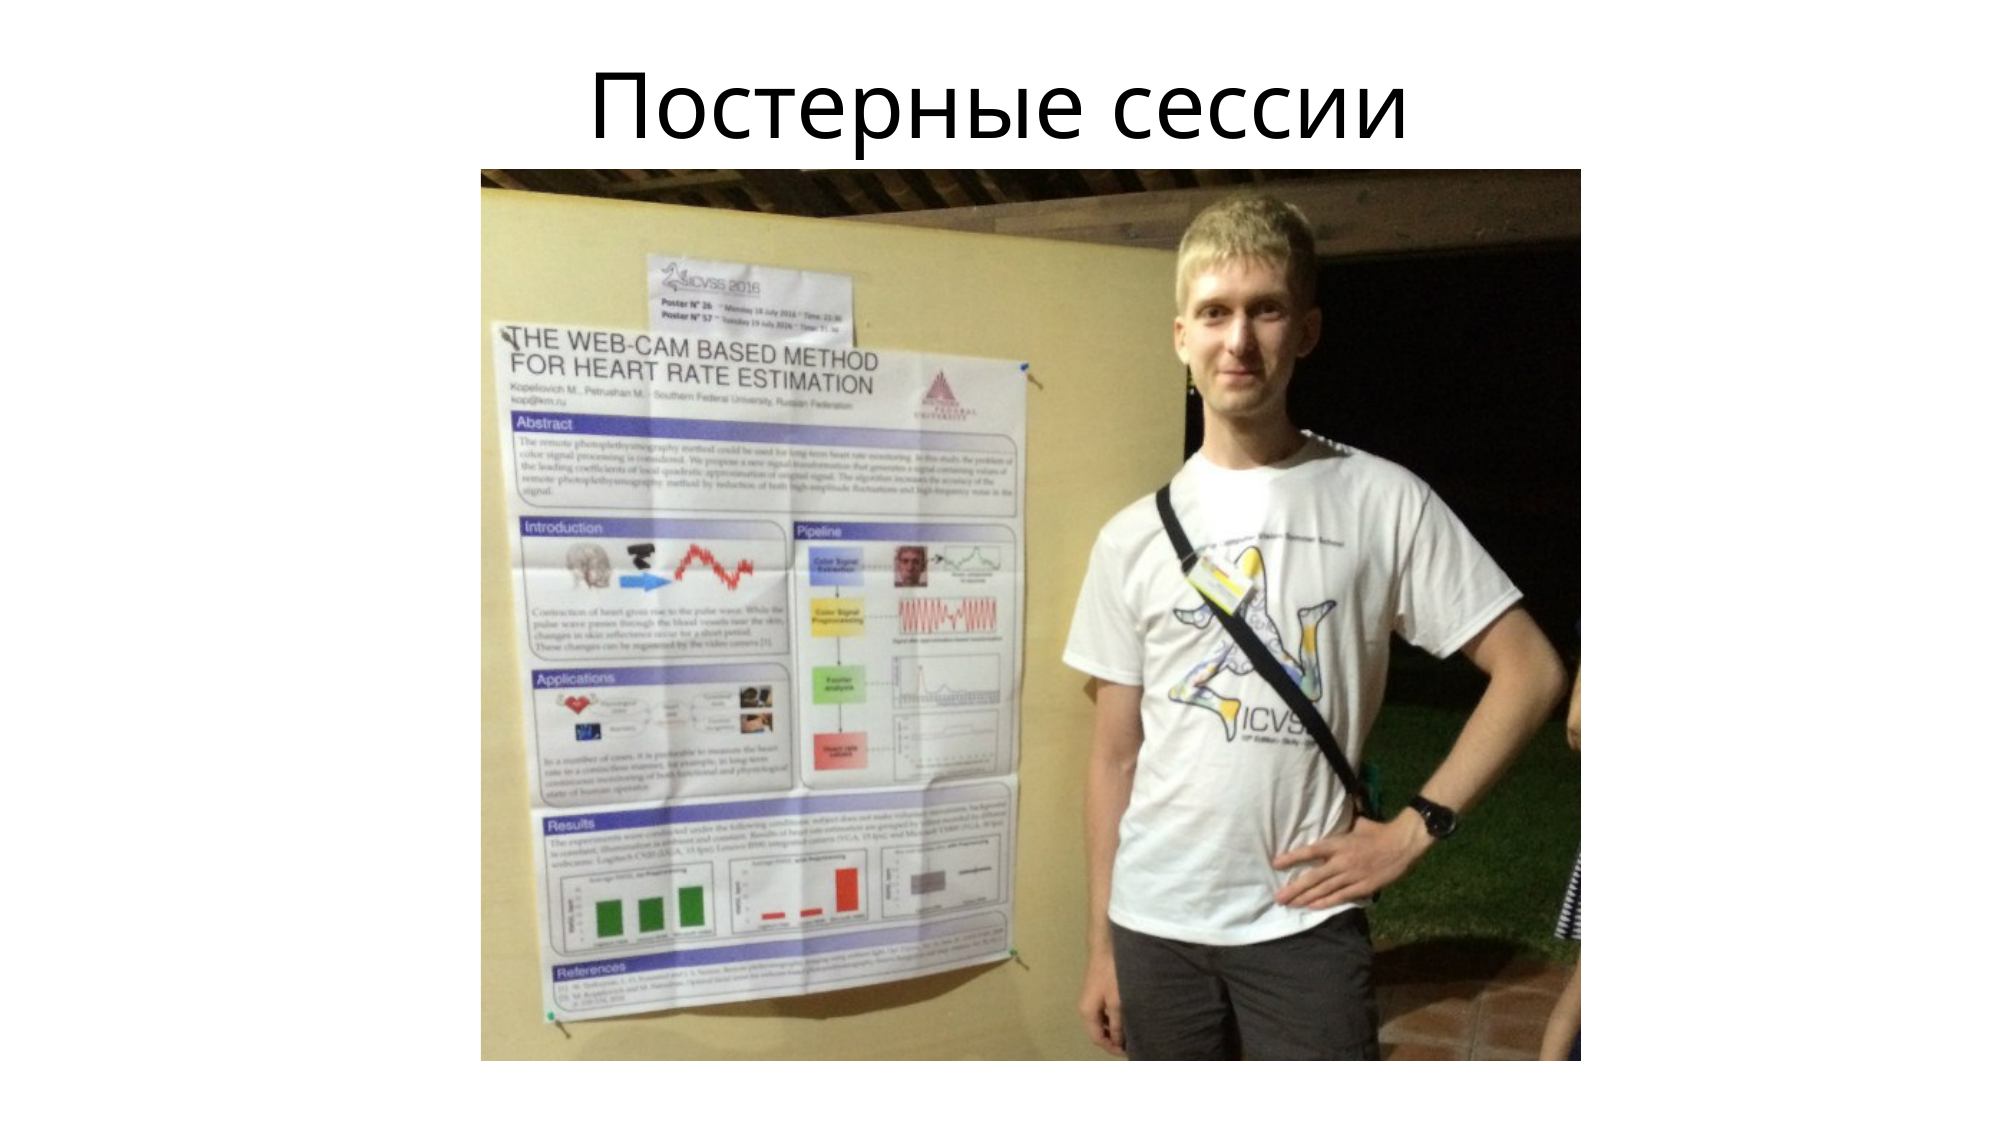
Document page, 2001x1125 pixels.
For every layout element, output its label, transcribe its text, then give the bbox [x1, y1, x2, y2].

title Постерные сессии [137, 0, 1863, 218]
picture [480, 169, 1612, 1061]
